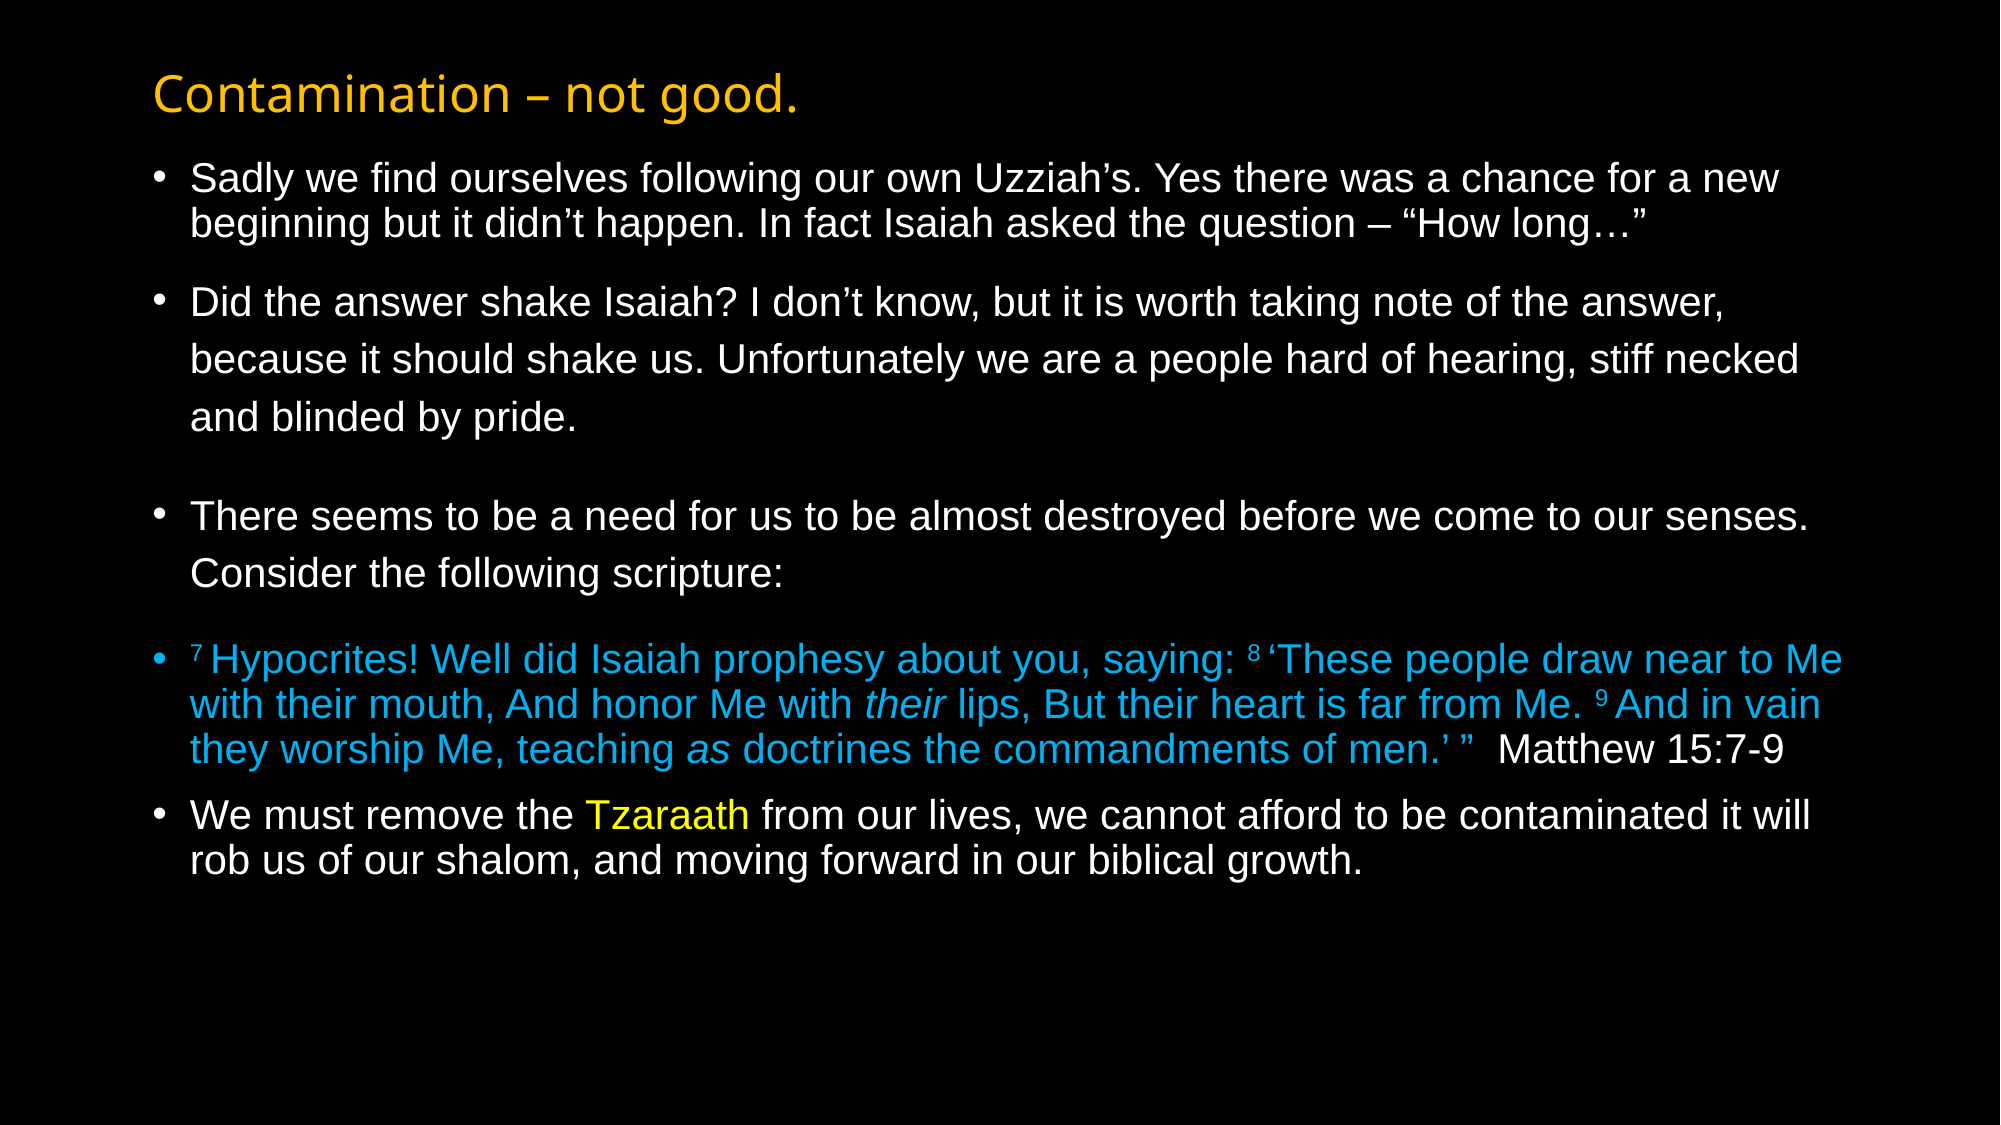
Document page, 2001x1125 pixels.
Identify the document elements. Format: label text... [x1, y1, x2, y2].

title Contamination – not good. [137, 59, 1863, 131]
list Sadly we find ourselves following our own Uzziah’s. Yes there was a chance for a new beginning but it didn’t happen. In fact Isaiah asked the question – “How long…” Did the answer shake Isaiah? I don’t know, but it is worth taking note of the answer, because it should shake us. Unfortunately we are a people hard of hearing, stiff necked and blinded by pride. There seems to be a need for us to be almost destroyed before we come to our senses. Consider the following scripture: 7 Hypocrites! Well did Isaiah prophesy about you, saying: 8 ‘These people draw near to Me with their mouth, And honor Me with their lips, But their heart is far from Me. 9 And in vain they worship Me, teaching as doctrines the commandments of men.’ ” Matthew 15:7-9 We must remove the Tzaraath from our lives, we cannot afford to be contaminated it will rob us of our shalom, and moving forward in our biblical growth. [137, 148, 1863, 1014]
